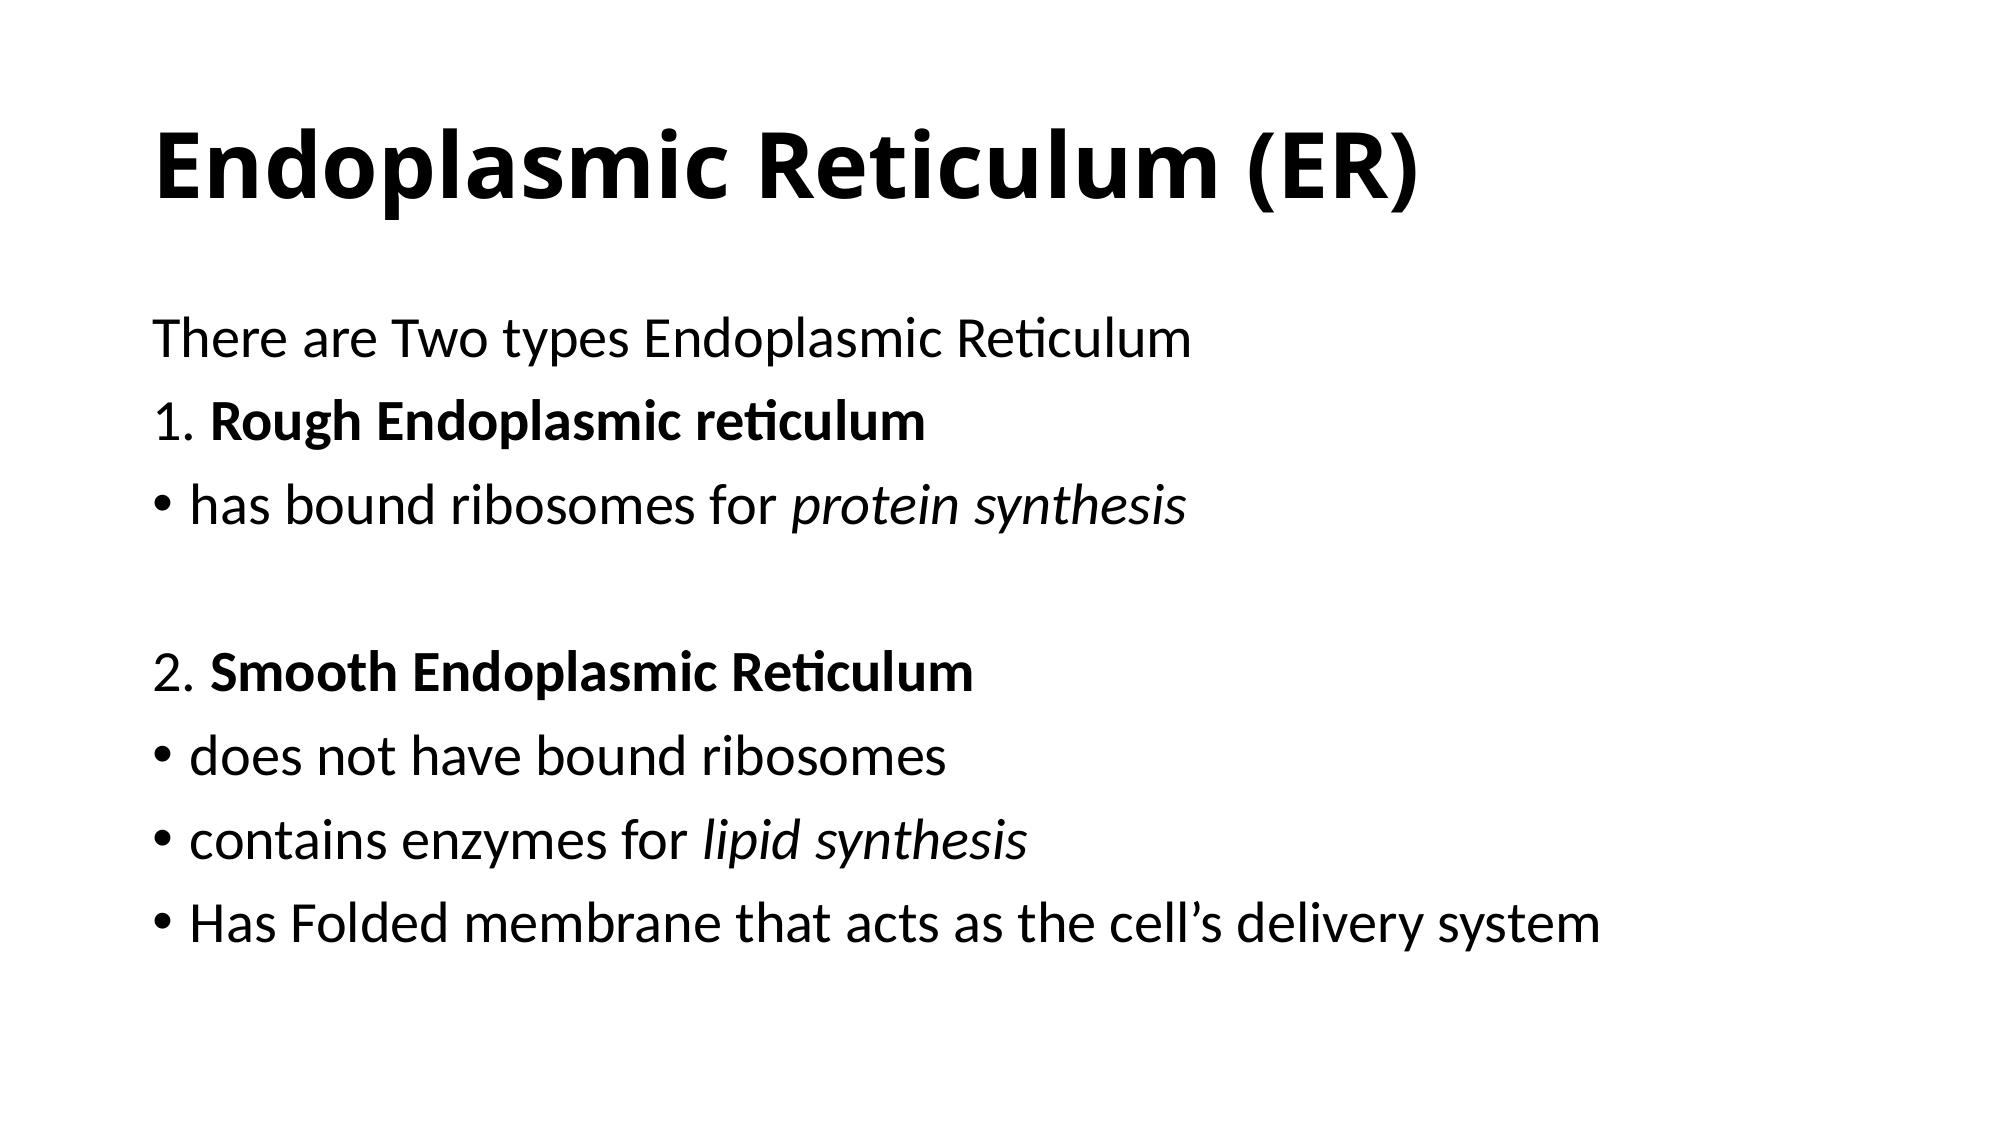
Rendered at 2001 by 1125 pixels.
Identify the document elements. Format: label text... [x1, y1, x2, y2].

list There are Two types Endoplasmic Reticulum 1. Rough Endoplasmic reticulum has bound ribosomes for protein synthesis 2. Smooth Endoplasmic Reticulum does not have bound ribosomes contains enzymes for lipid synthesis Has Folded membrane that acts as the cell’s delivery system [137, 299, 1863, 1014]
title Endoplasmic Reticulum (ER) [137, 59, 1863, 278]
